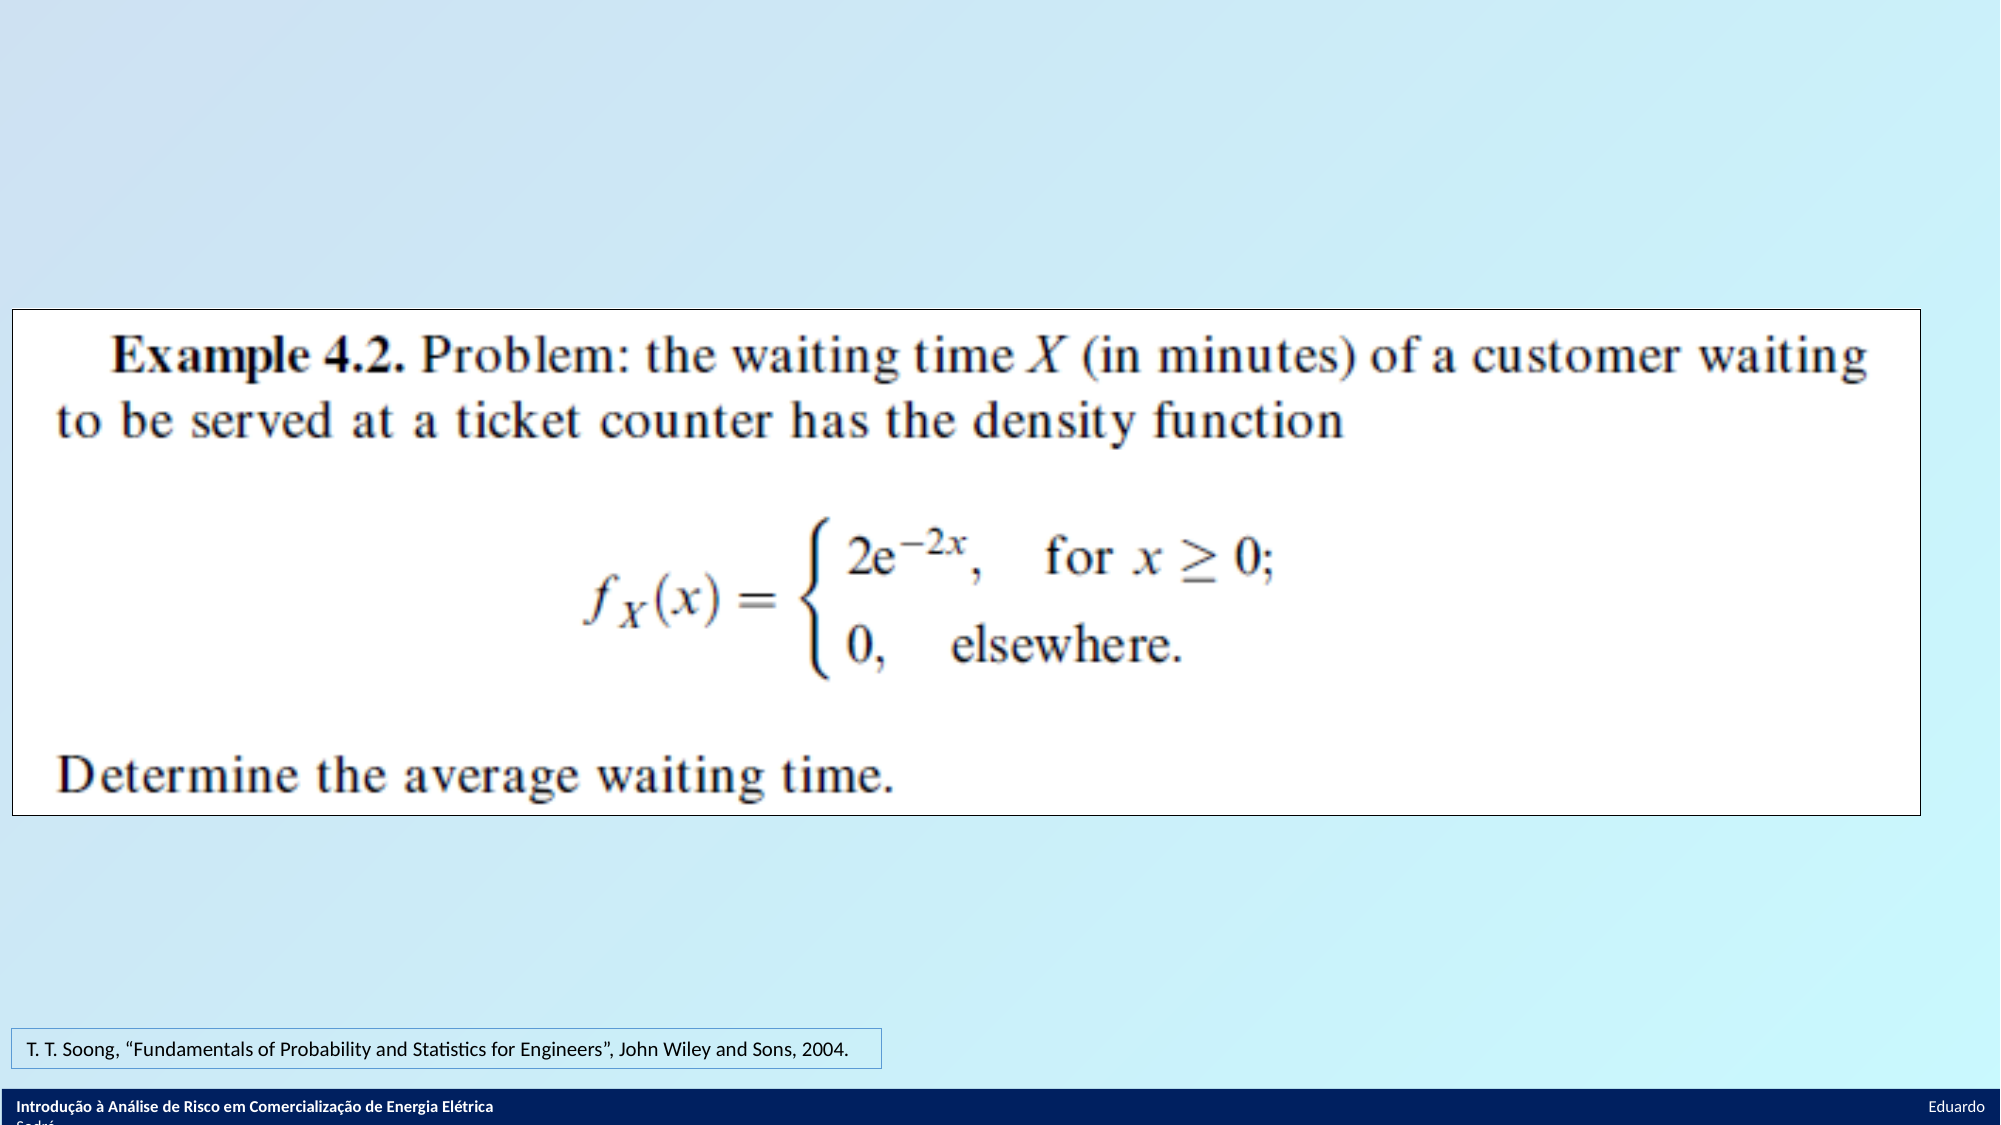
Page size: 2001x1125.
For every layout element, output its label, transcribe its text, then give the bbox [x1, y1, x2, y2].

picture [12, 308, 1921, 816]
text_box T. T. Soong, “Fundamentals of Probability and Statistics for Engineers”, John Wiley and Sons, 2004. [11, 1028, 882, 1069]
